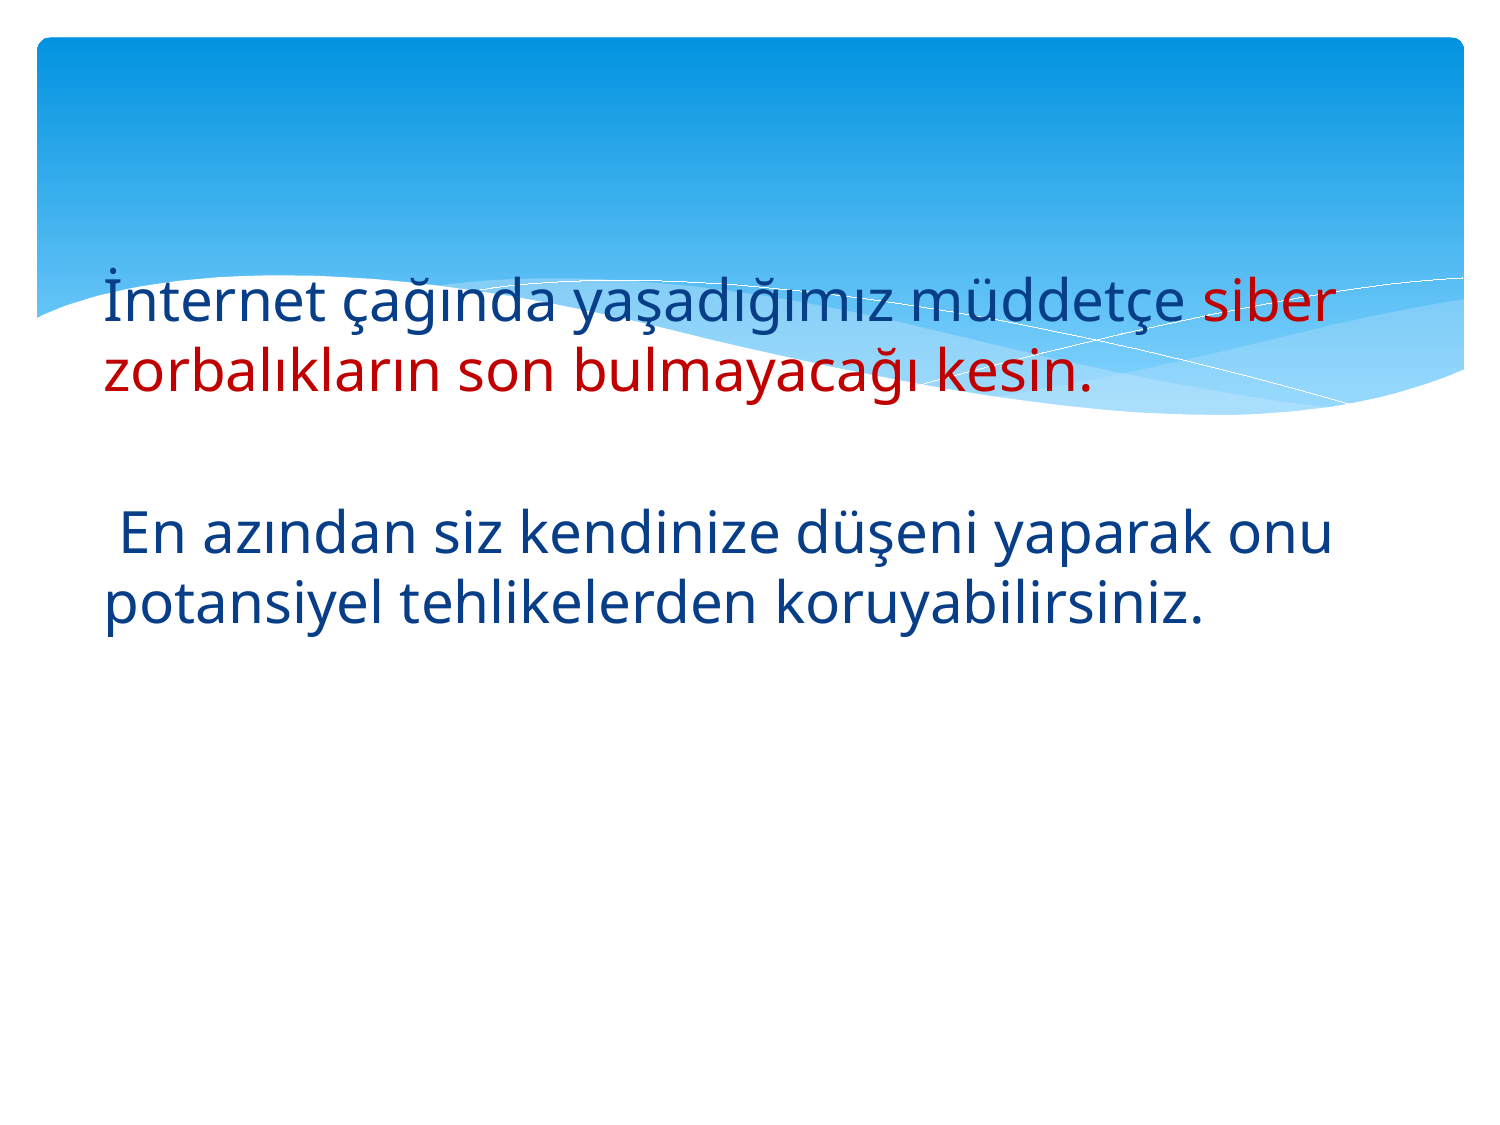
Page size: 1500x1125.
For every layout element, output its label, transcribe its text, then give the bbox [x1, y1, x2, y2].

list İnternet çağında yaşadığımız müddetçe siber zorbalıkların son bulmayacağı kesin. En azından siz kendinize düşeni yaparak onu potansiyel tehlikelerden koruyabilirsiniz. [88, 255, 1412, 822]
